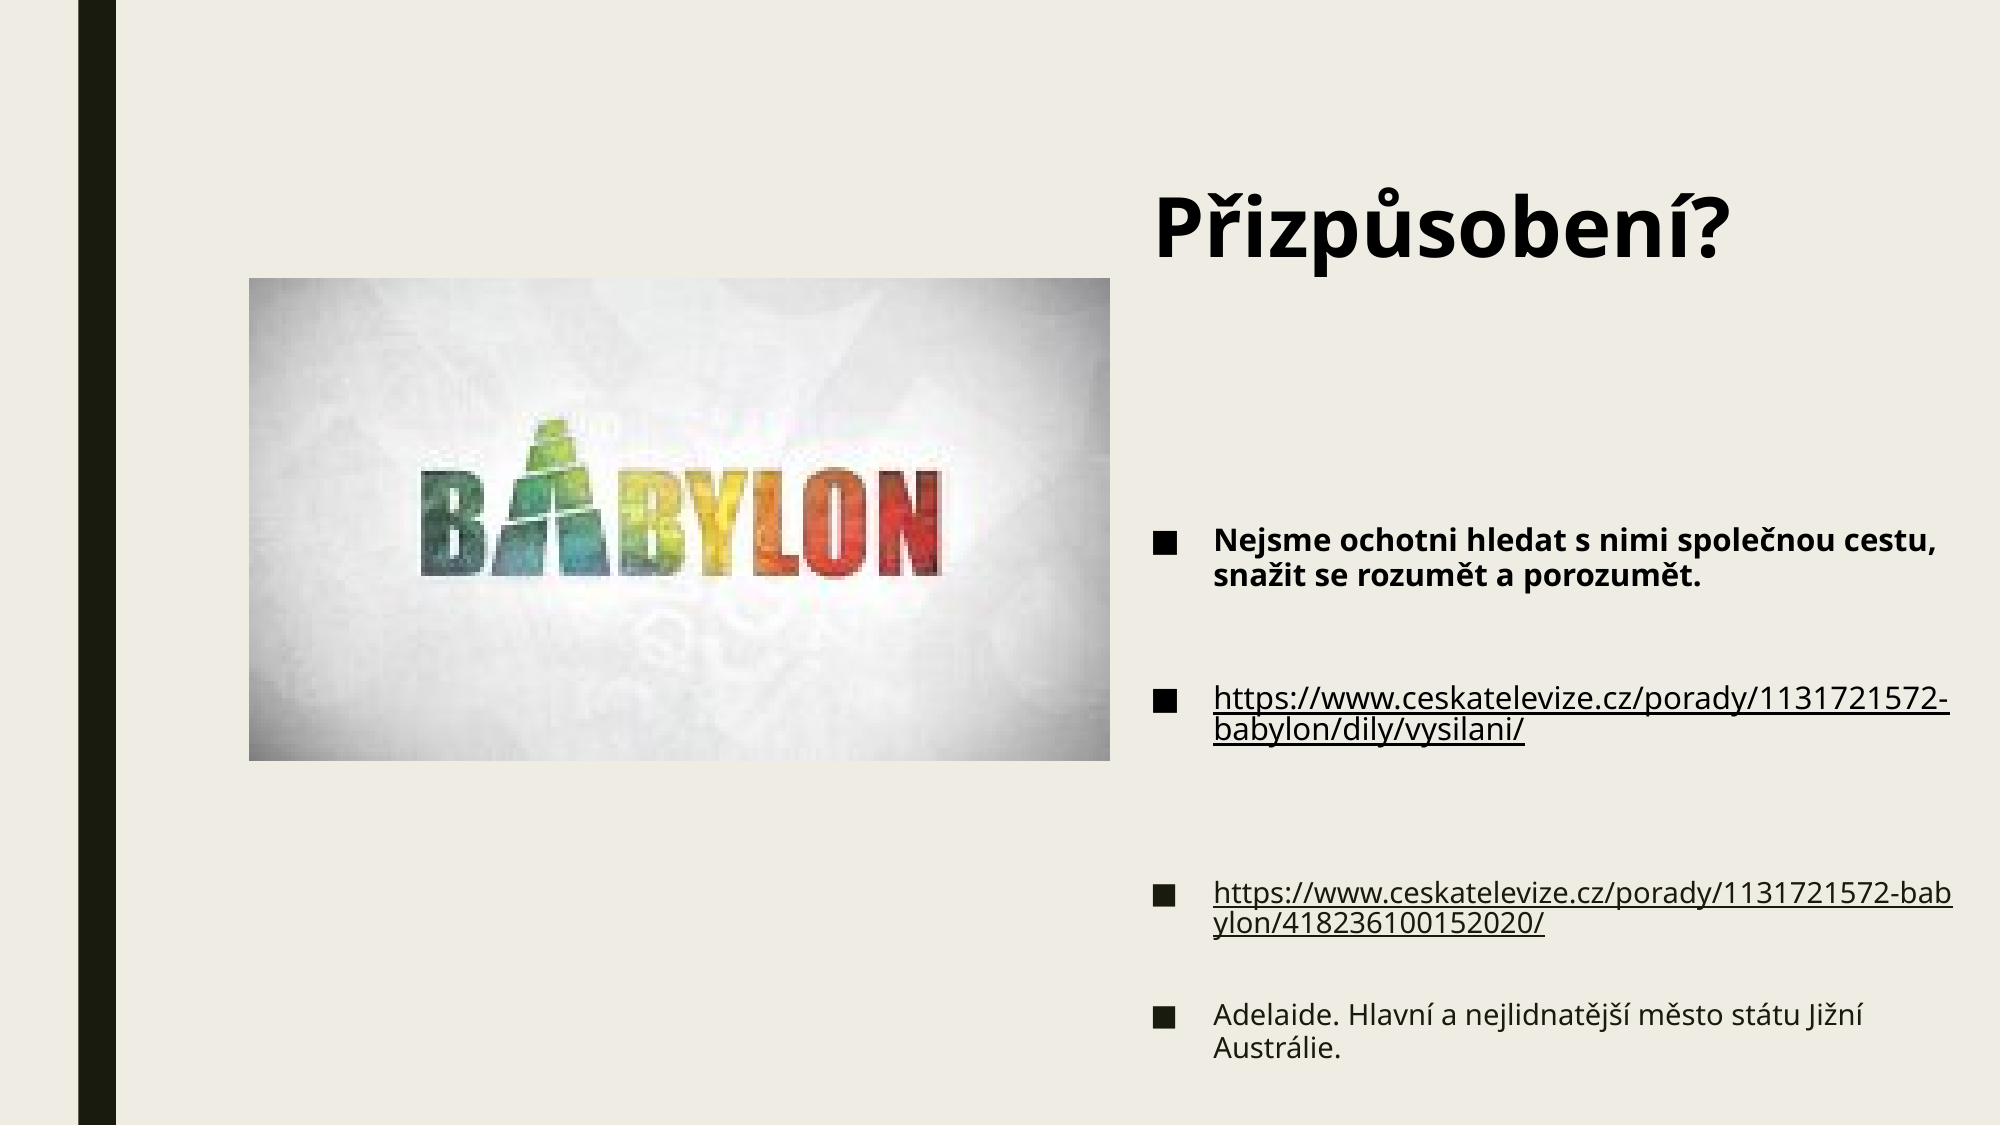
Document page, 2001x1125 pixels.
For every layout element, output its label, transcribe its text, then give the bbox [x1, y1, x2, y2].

picture [249, 278, 1110, 761]
list Nejsme ochotni hledat s nimi společnou cestu, snažit se rozumět a porozumět. https://www.ceskatelevize.cz/porady/1131721572-babylon/dily/vysilani/ https://www.ceskatelevize.cz/porady/1131721572-babylon/418236100152020/ Adelaide. Hlavní a nejlidnatější město státu Jižní Austrálie. [1135, 408, 1973, 1125]
title Přizpůsobení? [1137, 178, 1750, 358]
